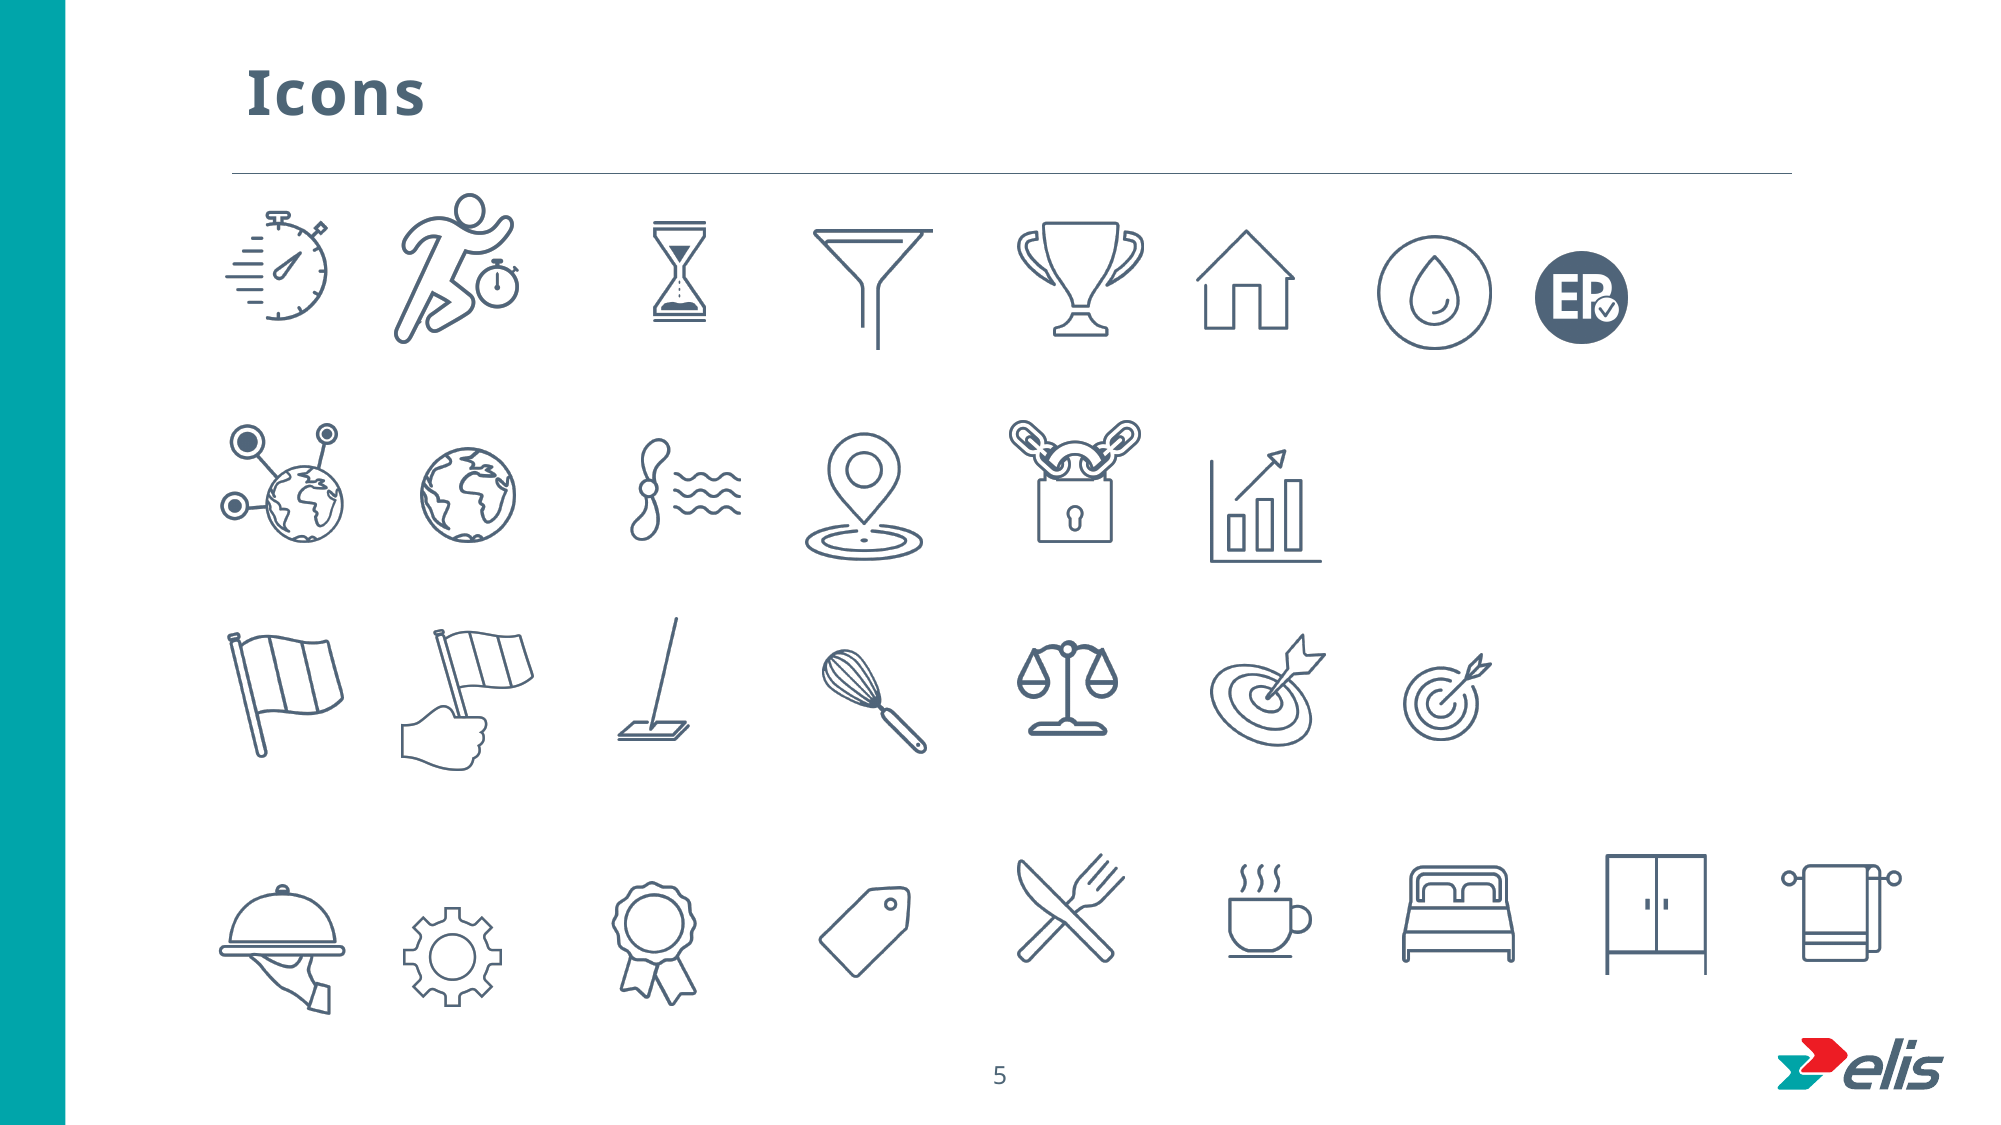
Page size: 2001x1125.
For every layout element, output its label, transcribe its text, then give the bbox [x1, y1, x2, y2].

picture [1210, 633, 1326, 747]
picture [1605, 854, 1707, 975]
picture [401, 629, 534, 771]
picture [403, 907, 502, 1007]
picture [1017, 853, 1125, 963]
picture [653, 221, 706, 322]
picture [1009, 420, 1141, 543]
picture [813, 229, 933, 350]
picture [1196, 229, 1295, 330]
picture [1781, 864, 1902, 962]
picture [419, 447, 516, 543]
picture [822, 649, 927, 754]
picture [394, 193, 519, 344]
picture [1377, 235, 1492, 350]
picture [227, 632, 344, 758]
picture [805, 432, 923, 561]
picture [1402, 865, 1515, 963]
picture [818, 886, 911, 978]
list Icons [232, 54, 1508, 174]
picture [1017, 221, 1144, 337]
picture [218, 884, 346, 1015]
picture [617, 617, 690, 741]
picture [1228, 864, 1312, 958]
picture [1210, 449, 1322, 563]
picture [1535, 251, 1628, 344]
picture [1403, 653, 1492, 741]
picture [1017, 640, 1118, 736]
picture [225, 210, 328, 321]
picture [630, 438, 741, 541]
picture [611, 881, 697, 1006]
picture [220, 423, 344, 543]
